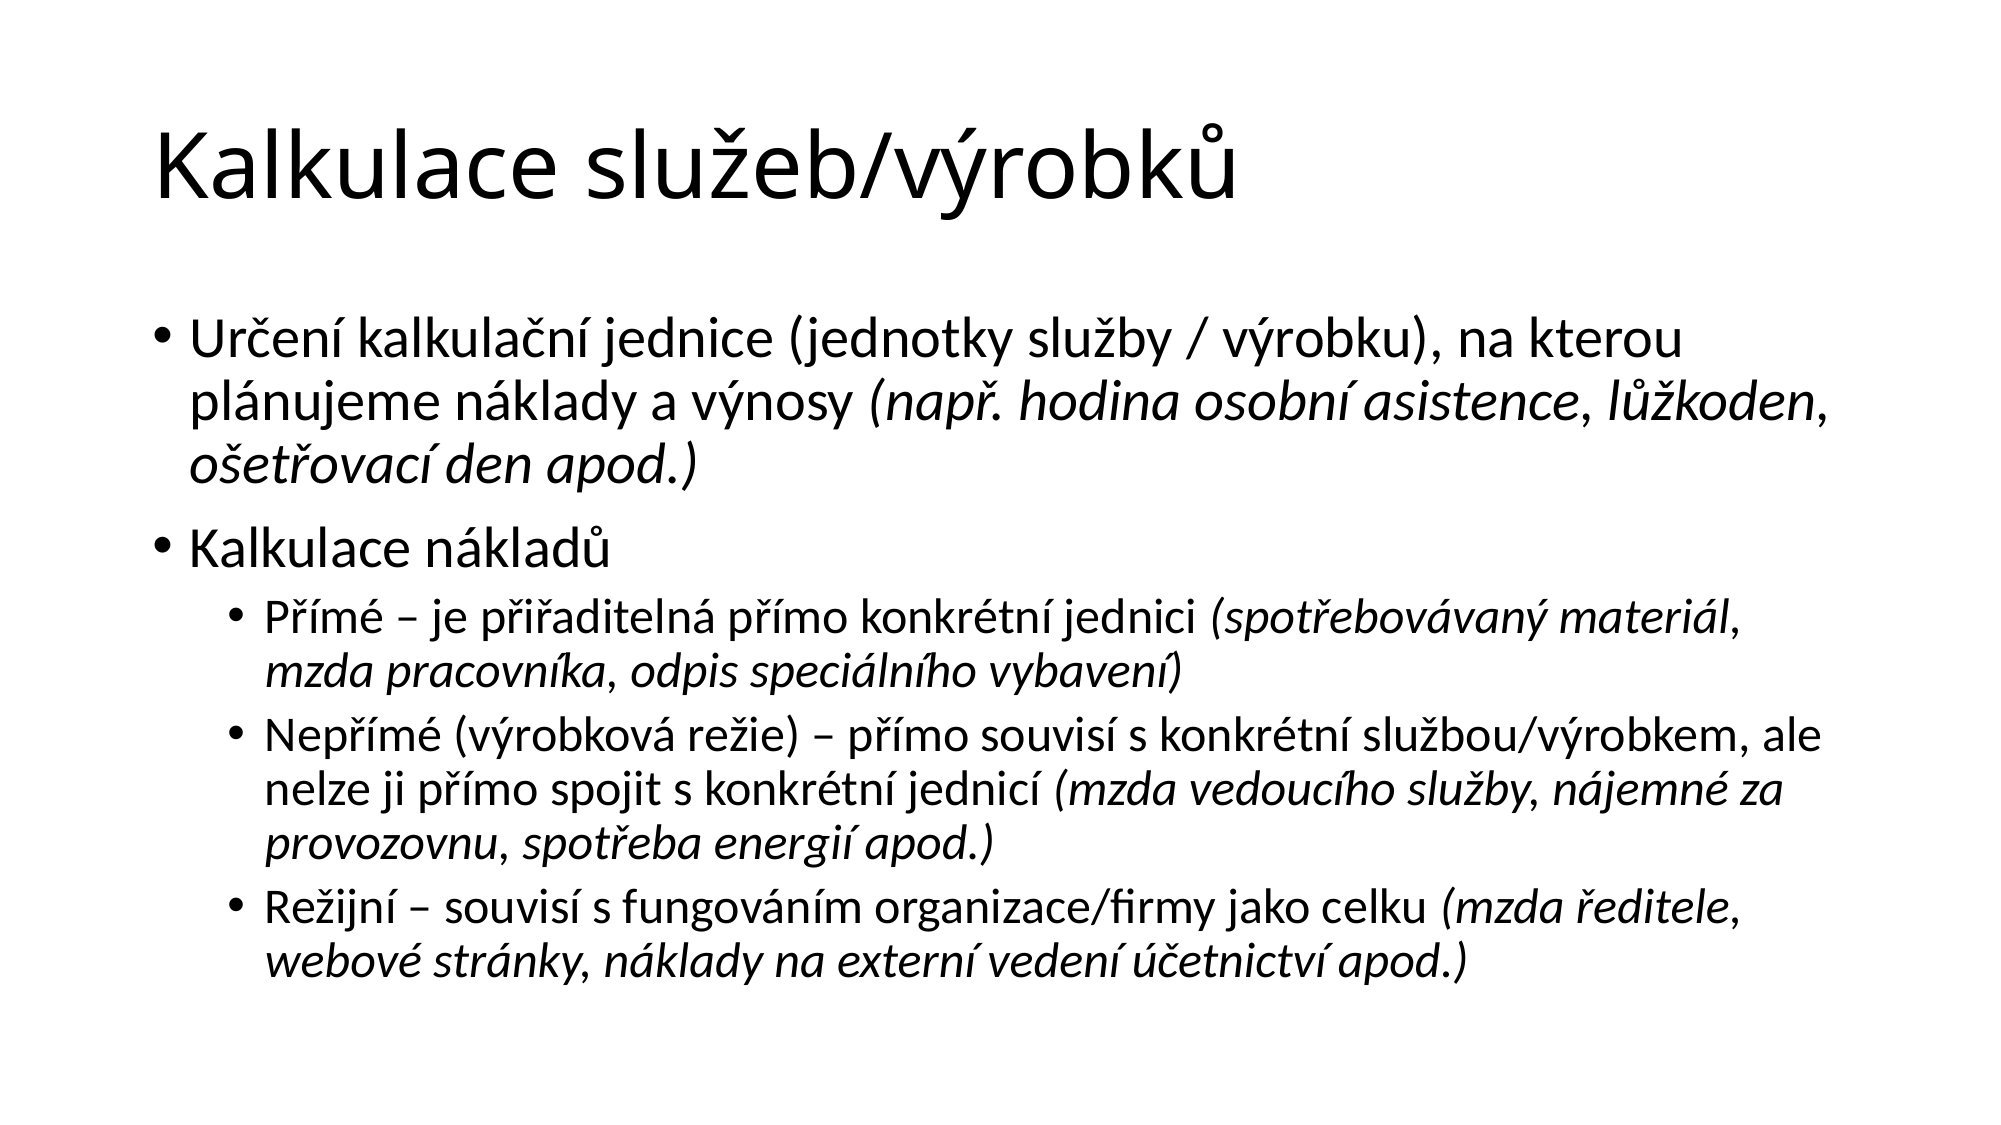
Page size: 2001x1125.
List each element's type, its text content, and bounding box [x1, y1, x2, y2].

title Kalkulace služeb/výrobků [137, 59, 1863, 278]
list Určení kalkulační jednice (jednotky služby / výrobku), na kterou plánujeme náklady a výnosy (např. hodina osobní asistence, lůžkoden, ošetřovací den apod.) Kalkulace nákladů Přímé – je přiřaditelná přímo konkrétní jednici (spotřebovávaný materiál, mzda pracovníka, odpis speciálního vybavení) Nepřímé (výrobková režie) – přímo souvisí s konkrétní službou/výrobkem, ale nelze ji přímo spojit s konkrétní jednicí (mzda vedoucího služby, nájemné za provozovnu, spotřeba energií apod.) Režijní – souvisí s fungováním organizace/firmy jako celku (mzda ředitele, webové stránky, náklady na externí vedení účetnictví apod.) [137, 299, 1863, 1014]
